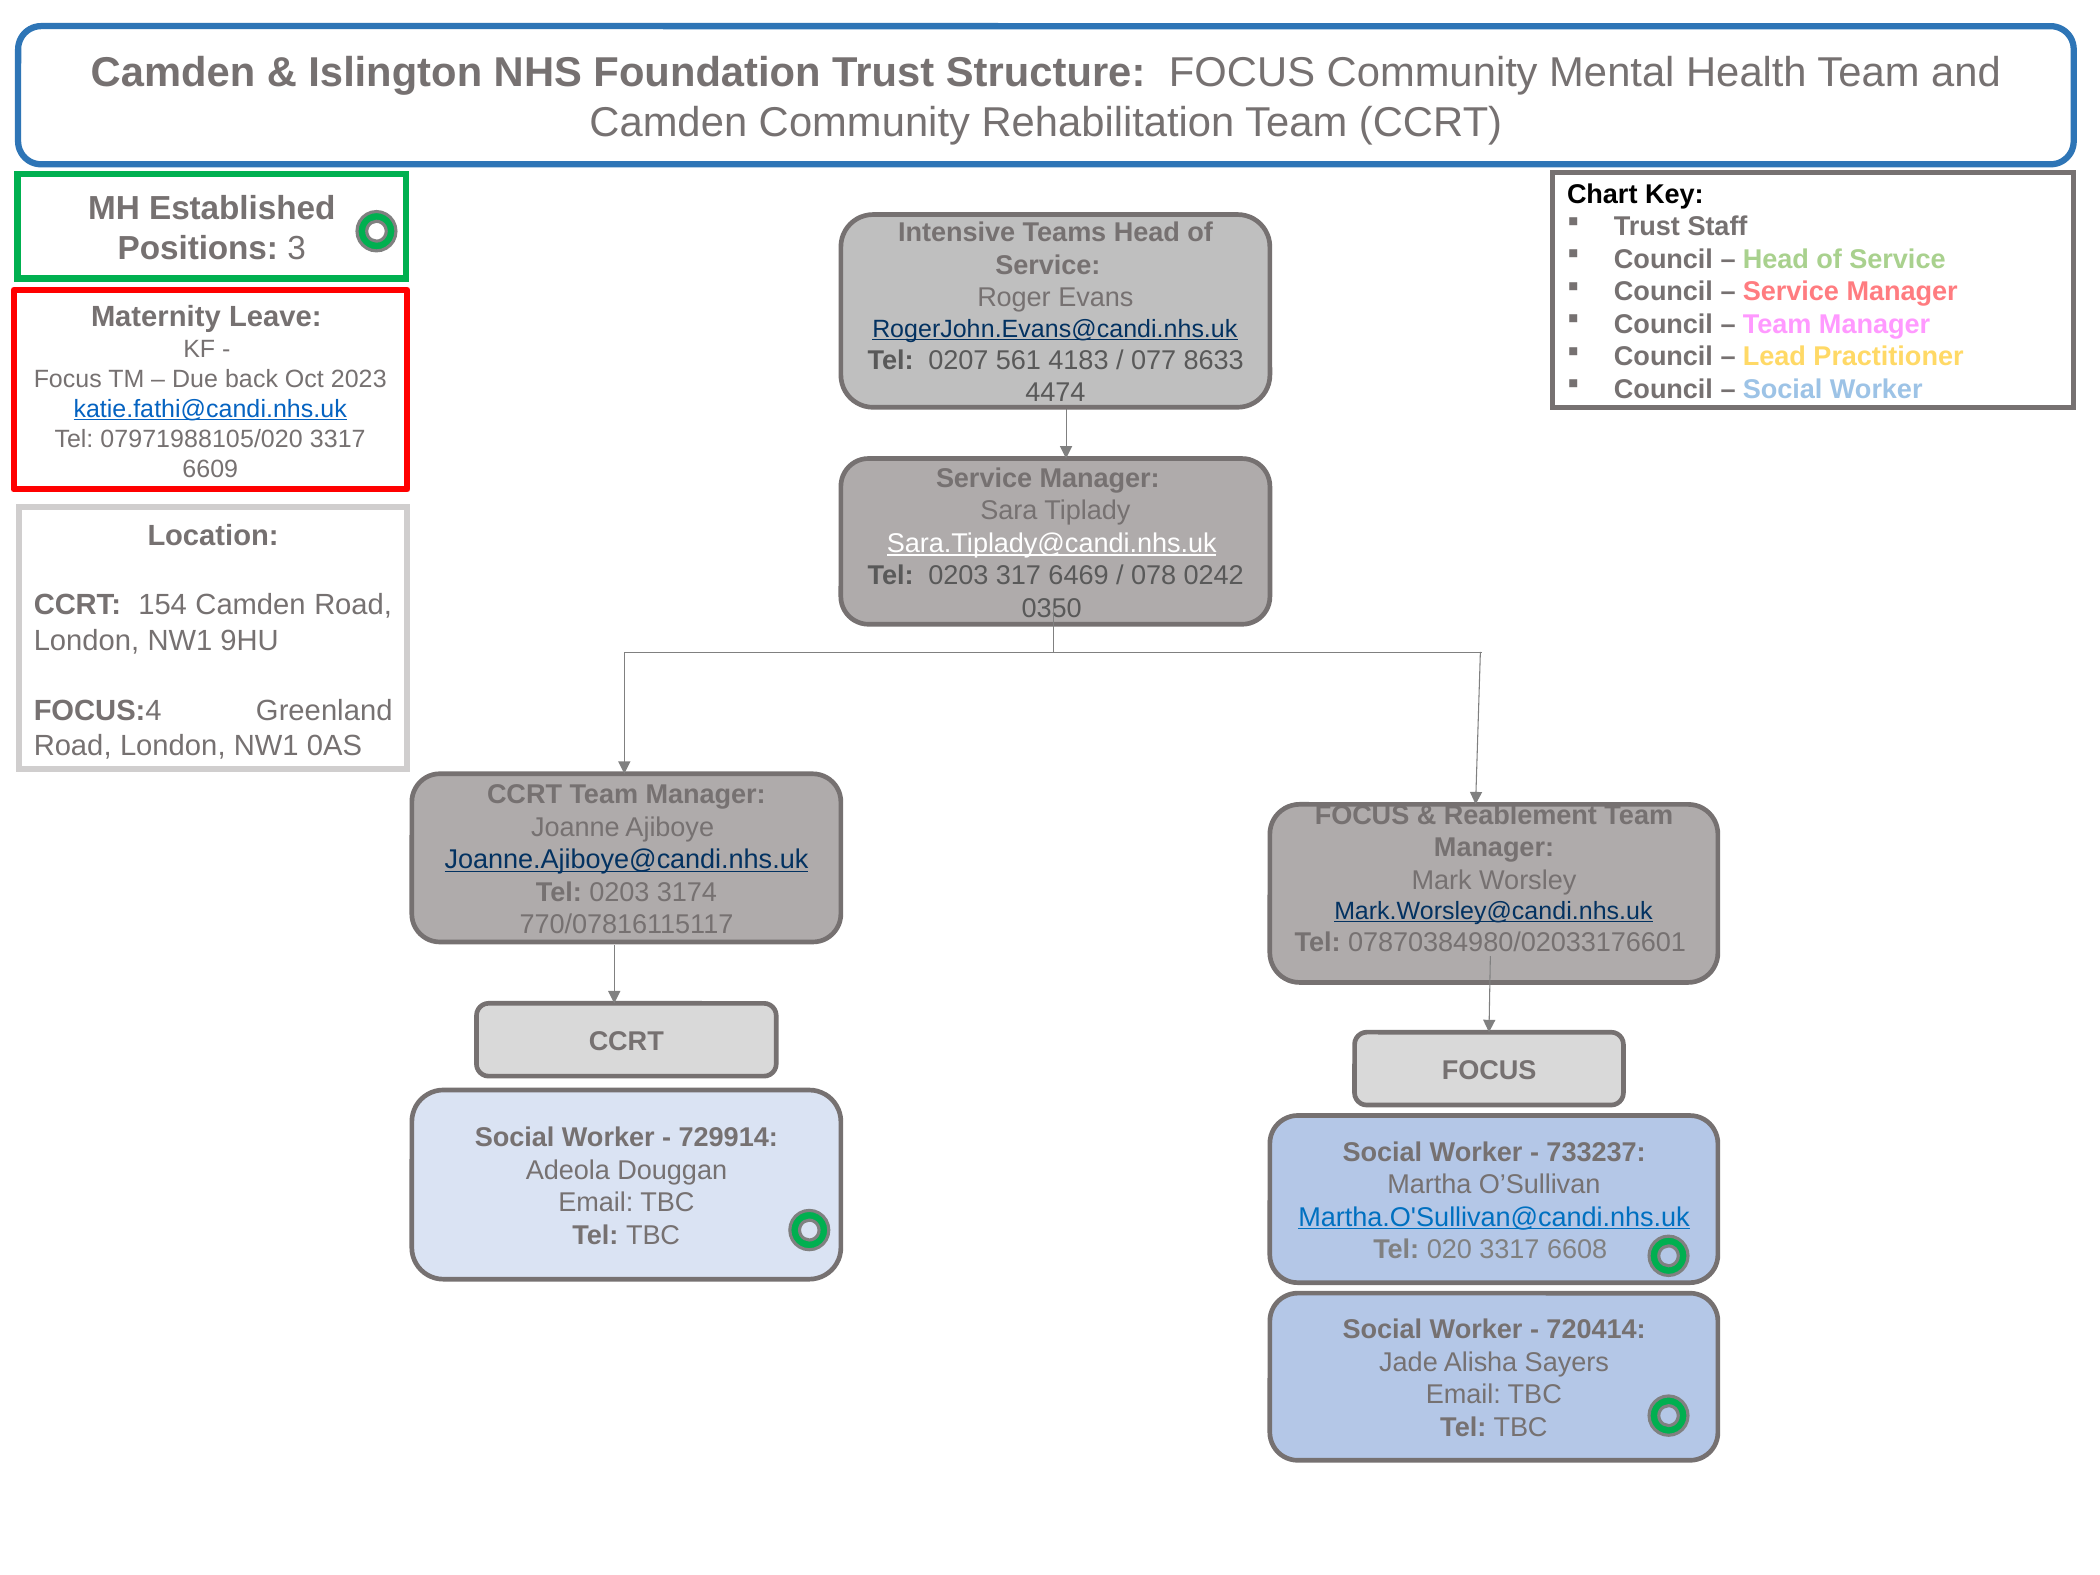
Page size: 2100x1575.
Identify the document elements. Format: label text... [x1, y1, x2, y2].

text_box Camden & Islington NHS Foundation Trust Structure: FOCUS Community Mental Health Team and Camden Community Rehabilitation Team (CCRT) [17, 25, 2075, 166]
text_box [788, 1209, 830, 1251]
text_box Intensive Teams Head of Service: Roger Evans RogerJohn.Evans@candi.nhs.uk Tel: 0207 561 4183 / 077 8633 4474 [839, 213, 1271, 409]
text_box CCRT [475, 1002, 778, 1078]
text_box Social Worker - 720414: Jade Alisha Sayers Email: TBC Tel: TBC [1268, 1292, 1719, 1462]
text_box Service Manager: Sara Tiplady Sara.Tiplady@candi.nhs.uk Tel: 0203 317 6469 / 078 0242 0350 [839, 457, 1271, 626]
text_box FOCUS [1353, 1031, 1625, 1107]
text_box MH Established Positions: 3 [17, 173, 407, 279]
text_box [1475, 651, 1481, 805]
text_box Location: CCRT: 154 Camden Road, London, NW1 9HU FOCUS:4 Greenland Road, London, NW1 0AS [18, 506, 408, 770]
text_box Chart Key: Trust Staff Council – Head of Service Council – Service Manager Council – Team Manager Council – Lead Practitioner Council – Social Worker [1551, 172, 2075, 408]
text_box [355, 210, 398, 252]
text_box Social Worker - 729914: Adeola Douggan Email: TBC Tel: TBC [410, 1088, 842, 1281]
text_box Social Worker - 733237: Martha O’Sullivan Martha.O'Sullivan@candi.nhs.uk Tel: 020 3317 6608 [1268, 1114, 1719, 1284]
text_box Maternity Leave: KF - Focus TM – Due back Oct 2023 katie.fathi@candi.nhs.uk Tel: 07971988105/020 3317 6609 [13, 289, 408, 490]
text_box FOCUS & Reablement Team Manager: Mark Worsley Mark.Worsley@candi.nhs.uk Tel: 07870384980/02033176601 [1268, 803, 1719, 984]
text_box [1648, 1235, 1690, 1277]
text_box CCRT Team Manager: Joanne Ajiboye Joanne.Ajiboye@candi.nhs.uk Tel: 0203 3174 770/07816115117 [410, 772, 842, 944]
text_box [1648, 1394, 1690, 1437]
